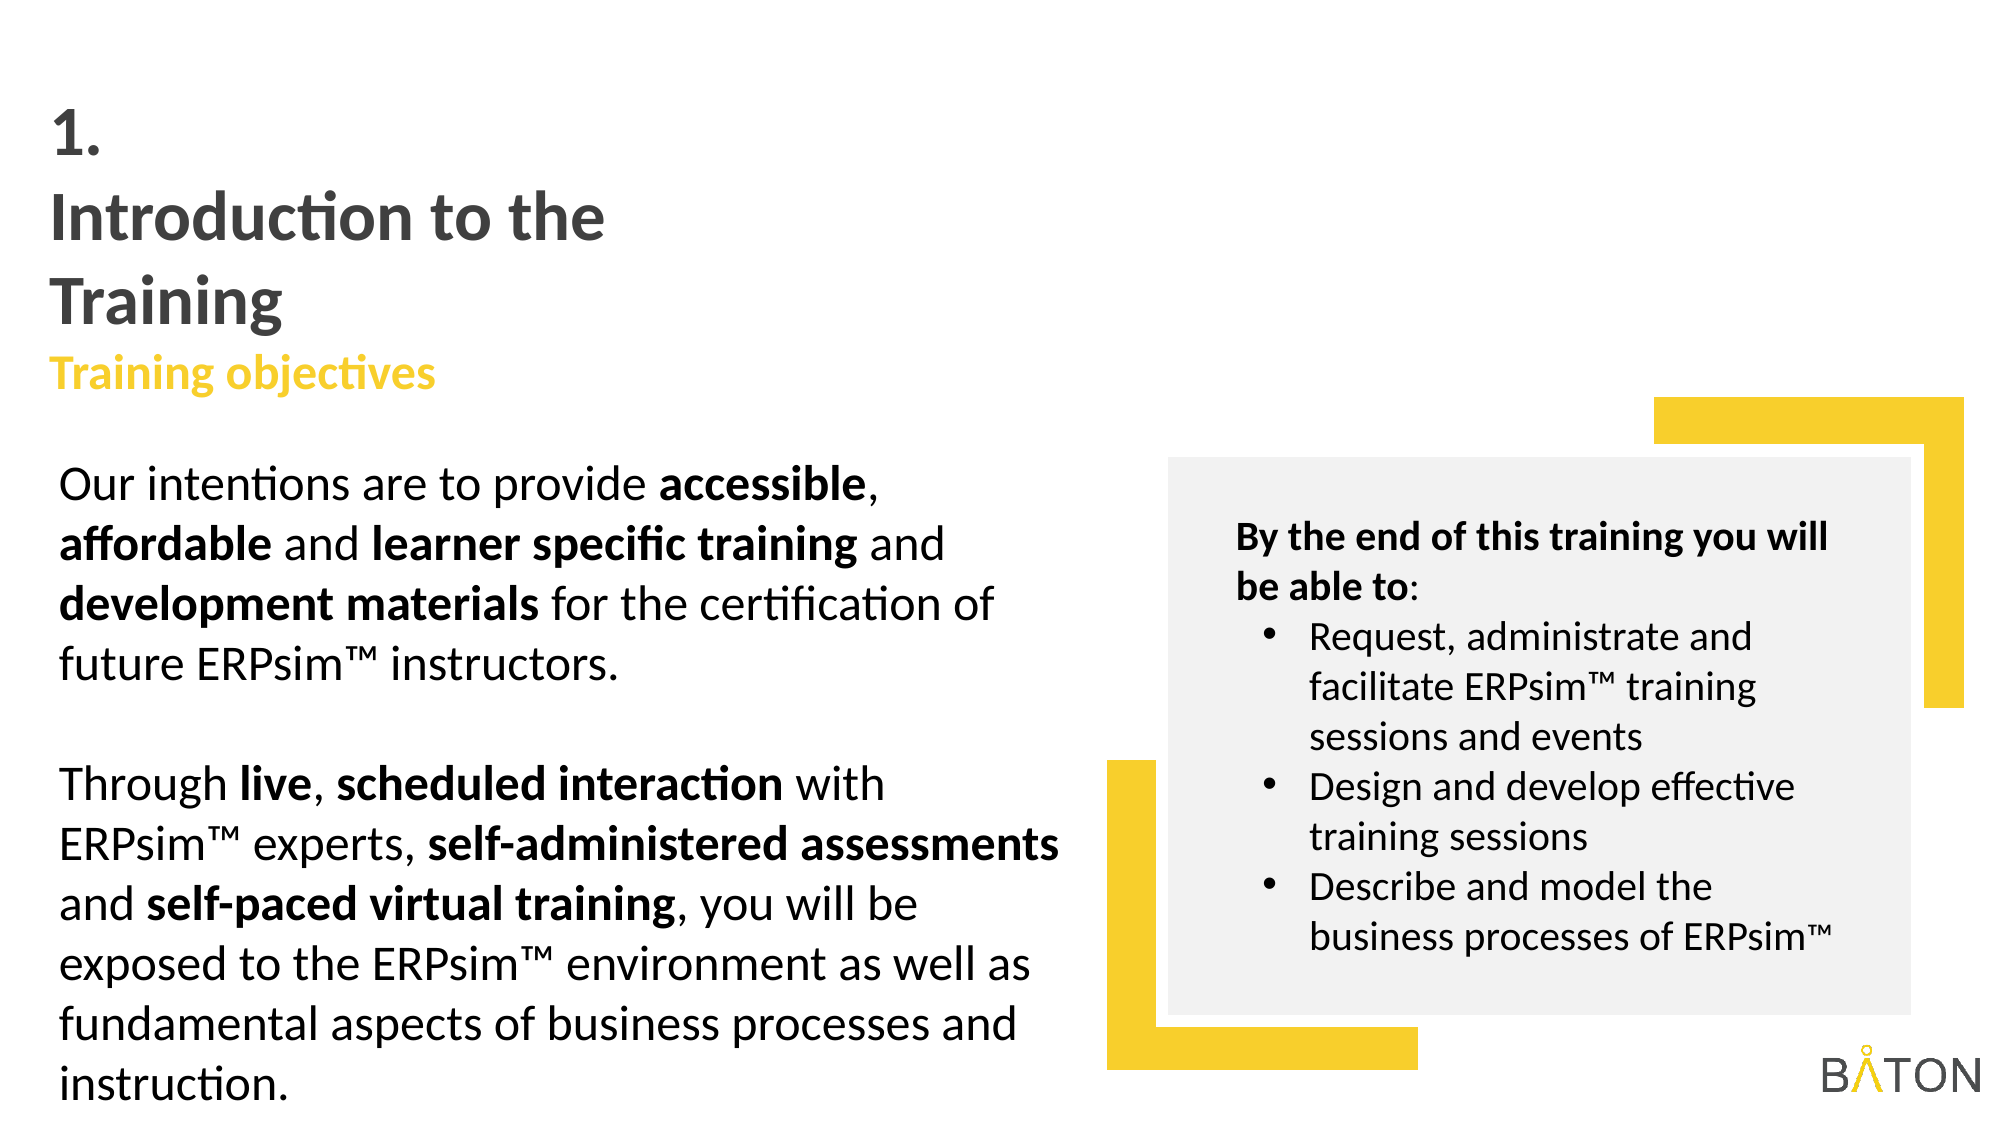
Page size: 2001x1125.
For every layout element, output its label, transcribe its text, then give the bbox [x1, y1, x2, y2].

text_box 1. Introduction to the Training Training objectives [34, 77, 649, 452]
text_box Our intentions are to provide accessible, affordable and learner specific training and development materials for the certification of future ERPsim™ instructors. Through live, scheduled interaction with ERPsim™ experts, self-administered assessments and self-paced virtual training, you will be exposed to the ERPsim™ environment as well as fundamental aspects of business processes and instruction. [43, 443, 1084, 1119]
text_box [1106, 395, 1966, 1072]
picture [1817, 1039, 1985, 1095]
